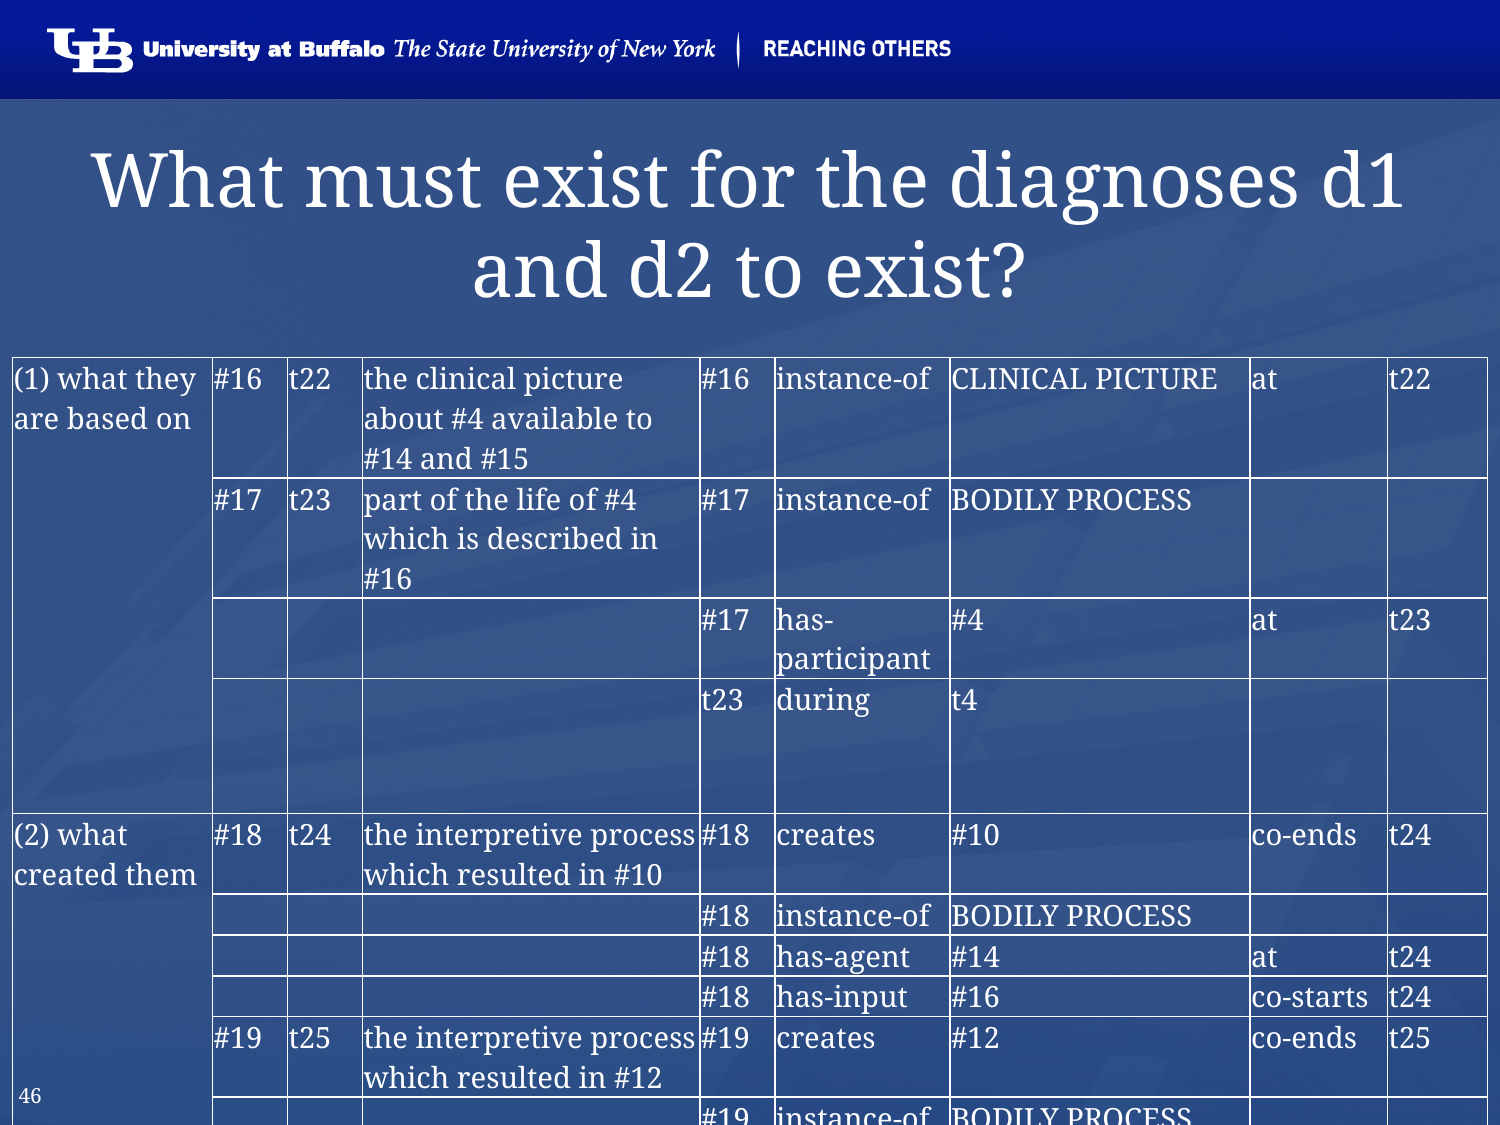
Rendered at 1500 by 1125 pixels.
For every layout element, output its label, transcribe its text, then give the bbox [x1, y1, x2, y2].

table_cell #18 [213, 814, 287, 893]
table_cell #19 [701, 1098, 774, 1125]
table_cell [363, 599, 699, 678]
table_header t22 [288, 358, 362, 477]
table_cell #18 [701, 814, 774, 893]
table_cell part of the life of #4 which is described in #16 [363, 479, 699, 597]
table_cell #18 [701, 895, 774, 934]
table_cell [1388, 1098, 1487, 1125]
table_header (1) what they are based on [13, 358, 212, 813]
table_cell has-agent [776, 936, 949, 975]
table_cell [363, 895, 699, 934]
table_header #16 [213, 358, 287, 477]
table_cell #4 [951, 599, 1249, 678]
table_cell [288, 977, 362, 1016]
table_header instance-of [776, 358, 949, 477]
table_cell [1251, 479, 1387, 597]
table_cell t24 [1388, 936, 1487, 975]
table_cell [1251, 1098, 1387, 1125]
table_cell creates [776, 1017, 949, 1096]
table_header the clinical picture about #4 available to #14 and #15 [363, 358, 699, 477]
table_cell [1388, 895, 1487, 934]
table_cell t23 [1388, 599, 1487, 678]
table_cell [213, 977, 287, 1016]
table_cell the interpretive process which resulted in #10 [363, 814, 699, 893]
table_cell at [1251, 599, 1387, 678]
table_cell [213, 895, 287, 934]
table_cell [213, 599, 287, 678]
table_cell #10 [951, 814, 1249, 893]
table_cell during [776, 679, 949, 813]
table_cell [213, 936, 287, 975]
table_header t22 [1388, 358, 1487, 477]
table_cell [1251, 895, 1387, 934]
table_header CLINICAL PICTURE [951, 358, 1249, 477]
table_cell (2) what created them [13, 814, 212, 1125]
table_cell [1388, 479, 1487, 597]
table_cell [363, 679, 699, 813]
table_cell [1388, 679, 1487, 813]
table_cell has-participant [776, 599, 949, 678]
table_header #16 [701, 358, 774, 477]
table_cell has-input [776, 977, 949, 1016]
table_cell BODILY PROCESS [951, 1098, 1249, 1125]
table_cell #17 [701, 599, 774, 678]
picture [0, 0, 1500, 99]
table_cell t24 [288, 814, 362, 893]
table_cell [288, 936, 362, 975]
table_cell #18 [701, 936, 774, 975]
table_cell t4 [951, 679, 1249, 813]
table_cell t23 [701, 679, 774, 813]
table_cell [288, 1098, 362, 1125]
table_cell #14 [951, 936, 1249, 975]
table_cell #19 [701, 1017, 774, 1096]
title What must exist for the diagnoses d1 and d2 to exist? [37, 125, 1463, 250]
table_cell instance-of [776, 895, 949, 934]
table_cell co-ends [1251, 814, 1387, 893]
table_cell t24 [1388, 814, 1487, 893]
table_cell t25 [288, 1017, 362, 1096]
table_cell #17 [701, 479, 774, 597]
table_cell [363, 936, 699, 975]
table_cell co-ends [1251, 1017, 1387, 1096]
table_cell instance-of [776, 1098, 949, 1125]
table_cell #12 [951, 1017, 1249, 1096]
table_cell co-starts [1251, 977, 1387, 1016]
table_cell [213, 1098, 287, 1125]
table_cell instance-of [776, 479, 949, 597]
table_cell [1251, 679, 1387, 813]
table_cell [288, 679, 362, 813]
table_cell BODILY PROCESS [951, 479, 1249, 597]
table_cell t23 [288, 479, 362, 597]
table_cell [363, 977, 699, 1016]
table_cell [288, 895, 362, 934]
table_cell the interpretive process which resulted in #12 [363, 1017, 699, 1096]
table_header at [1251, 358, 1387, 477]
table_cell #18 [701, 977, 774, 1016]
table_cell creates [776, 814, 949, 893]
table_cell BODILY PROCESS [951, 895, 1249, 934]
table_cell t24 [1388, 977, 1487, 1016]
table_cell t25 [1388, 1017, 1487, 1096]
table_cell [288, 599, 362, 678]
table_cell [363, 1098, 699, 1125]
table_cell at [1251, 936, 1387, 975]
table_cell #19 [213, 1017, 287, 1096]
table_cell #17 [213, 479, 287, 597]
table_cell #16 [951, 977, 1249, 1016]
table_cell [213, 679, 287, 813]
